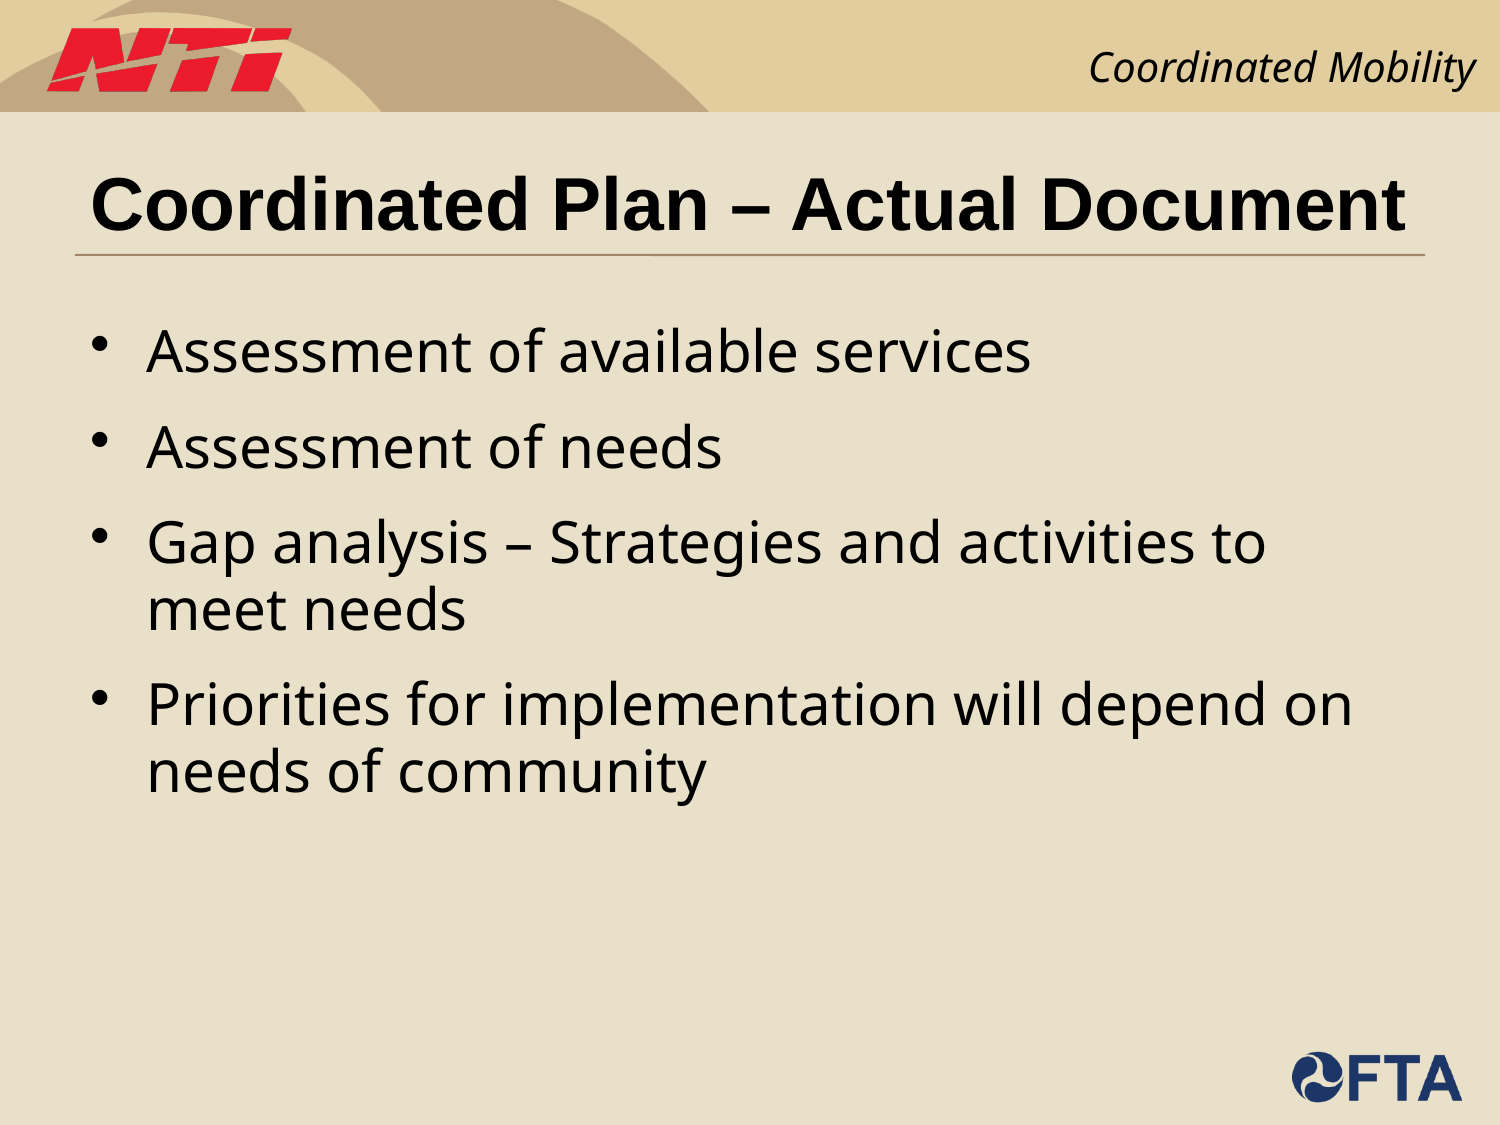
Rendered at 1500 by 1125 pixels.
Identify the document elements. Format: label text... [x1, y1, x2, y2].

picture [1292, 1046, 1462, 1124]
list Assessment of available services Assessment of needs Gap analysis – Strategies and activities to meet needs Priorities for implementation will depend on needs of community [74, 311, 1426, 1011]
picture [0, 0, 1500, 112]
title Coordinated Plan – Actual Document [74, 132, 1500, 268]
